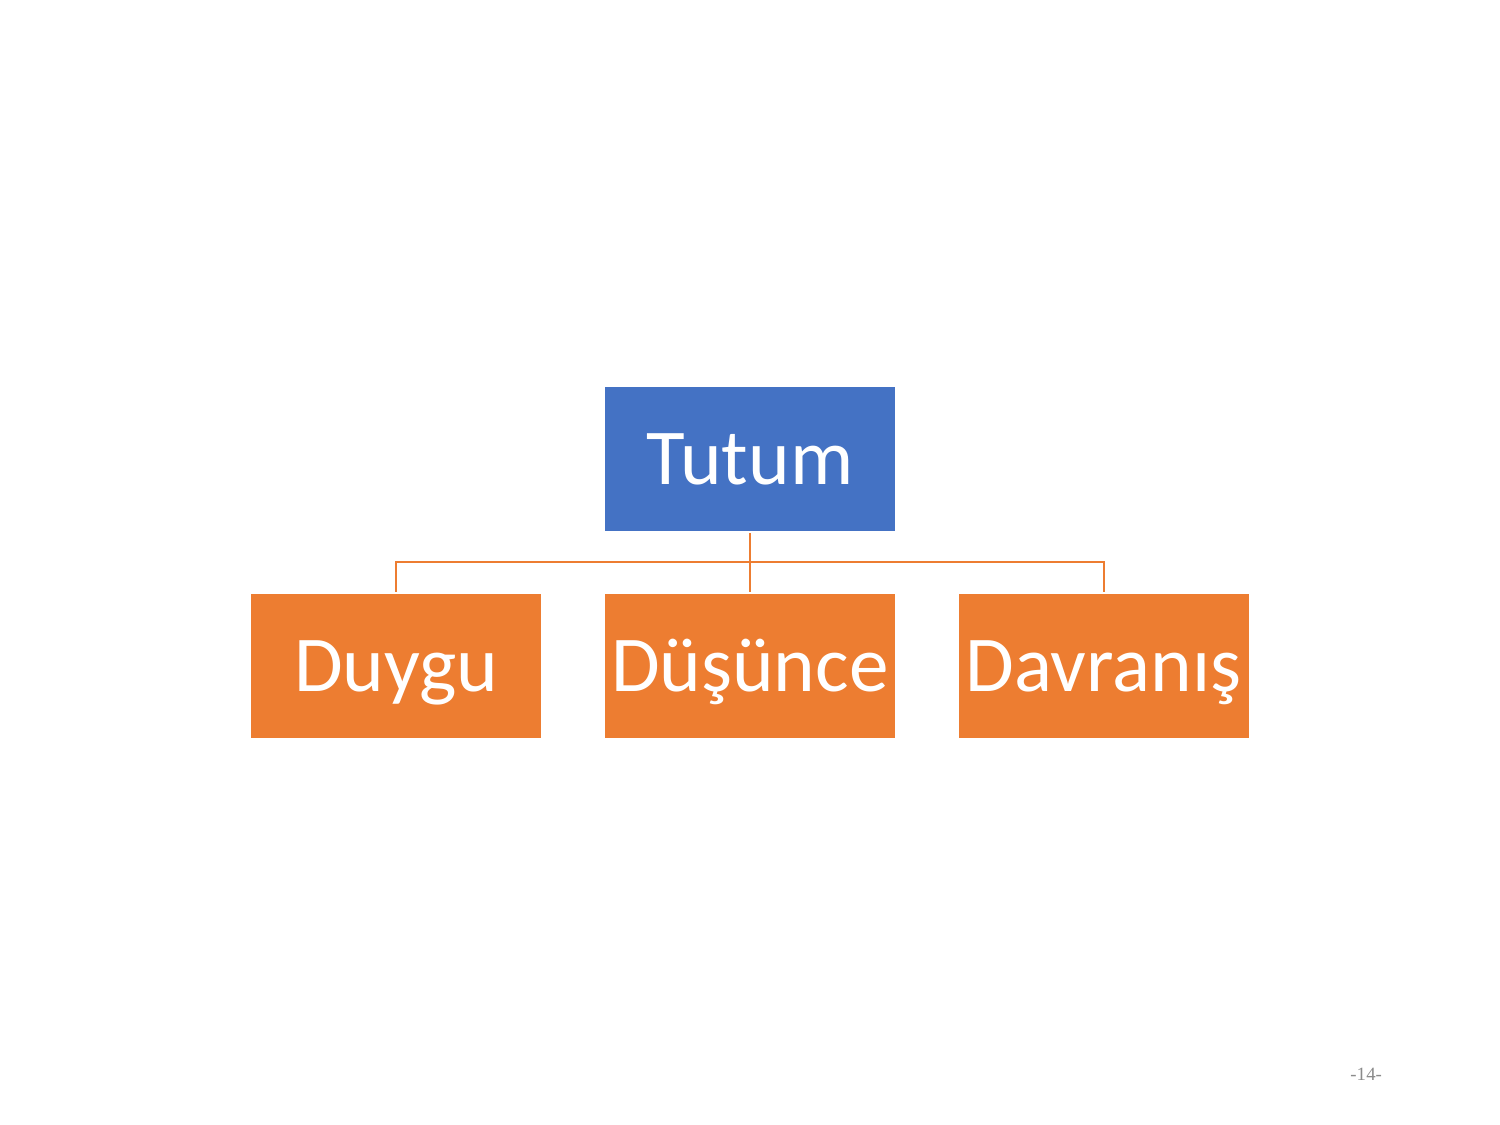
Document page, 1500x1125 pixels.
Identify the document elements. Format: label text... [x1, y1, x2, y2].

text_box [249, 229, 1250, 896]
slide_number -14- [1059, 1042, 1397, 1103]
